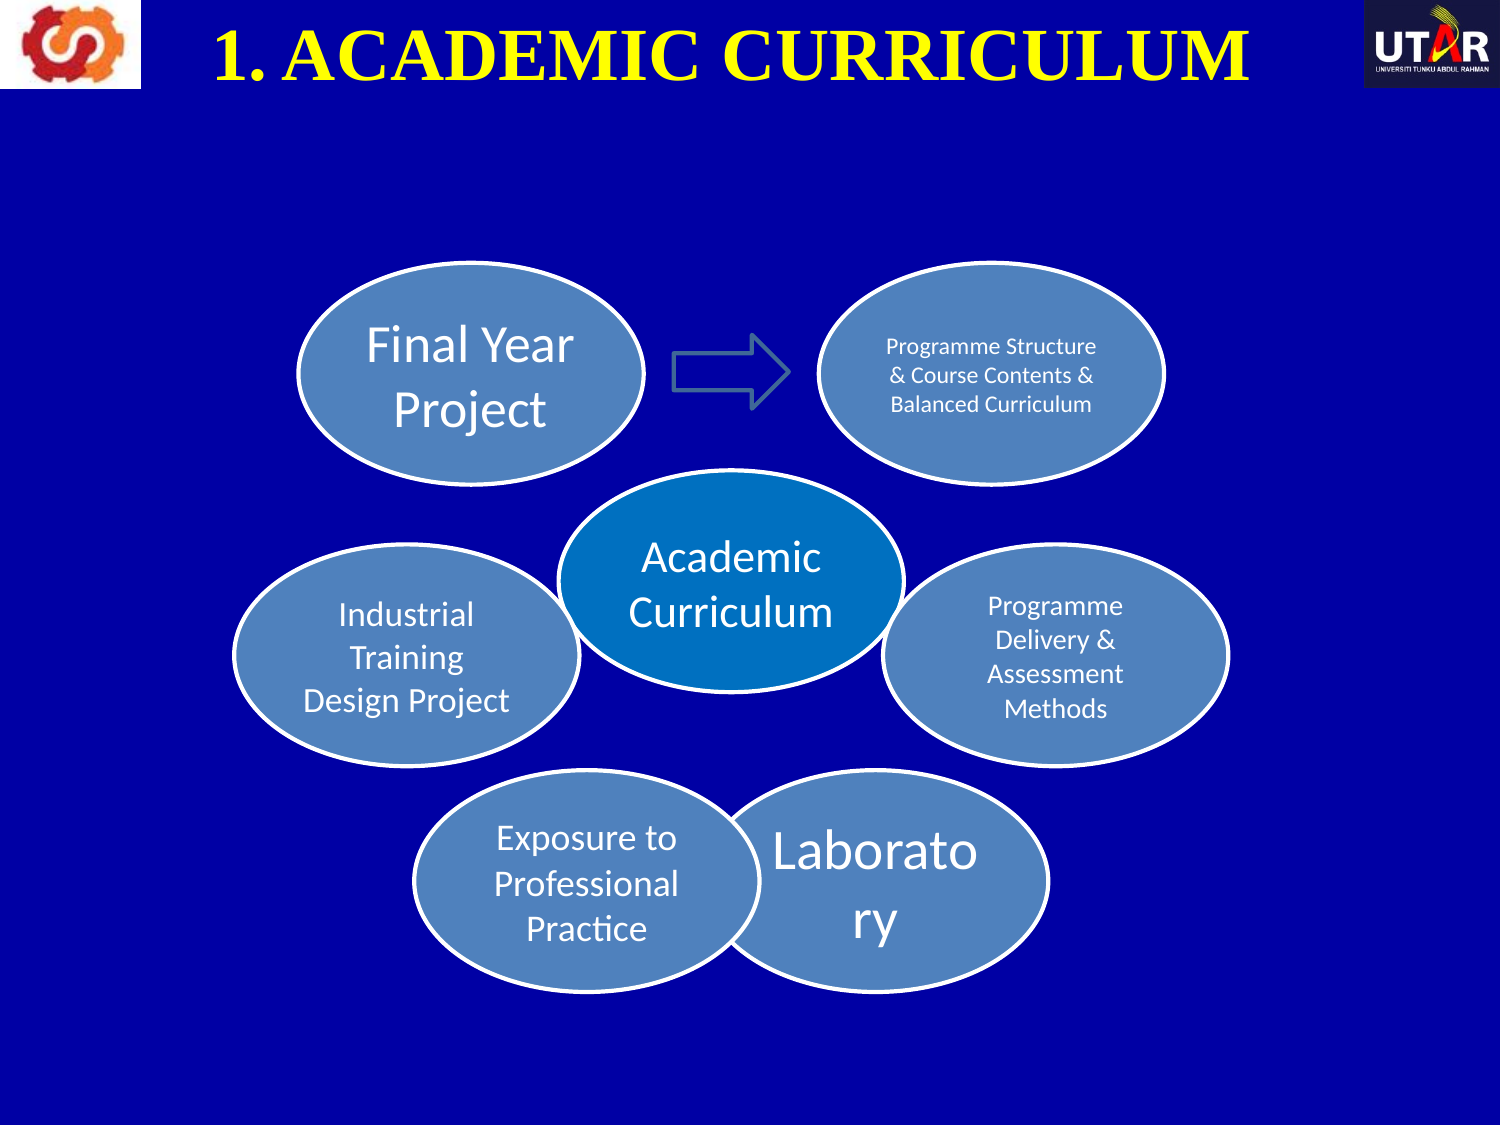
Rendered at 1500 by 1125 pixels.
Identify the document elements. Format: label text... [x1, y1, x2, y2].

picture [1364, 0, 1500, 88]
picture [0, 0, 141, 90]
text_box 1. ACADEMIC CURRICULUM [0, 0, 1463, 100]
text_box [40, 137, 1423, 1026]
